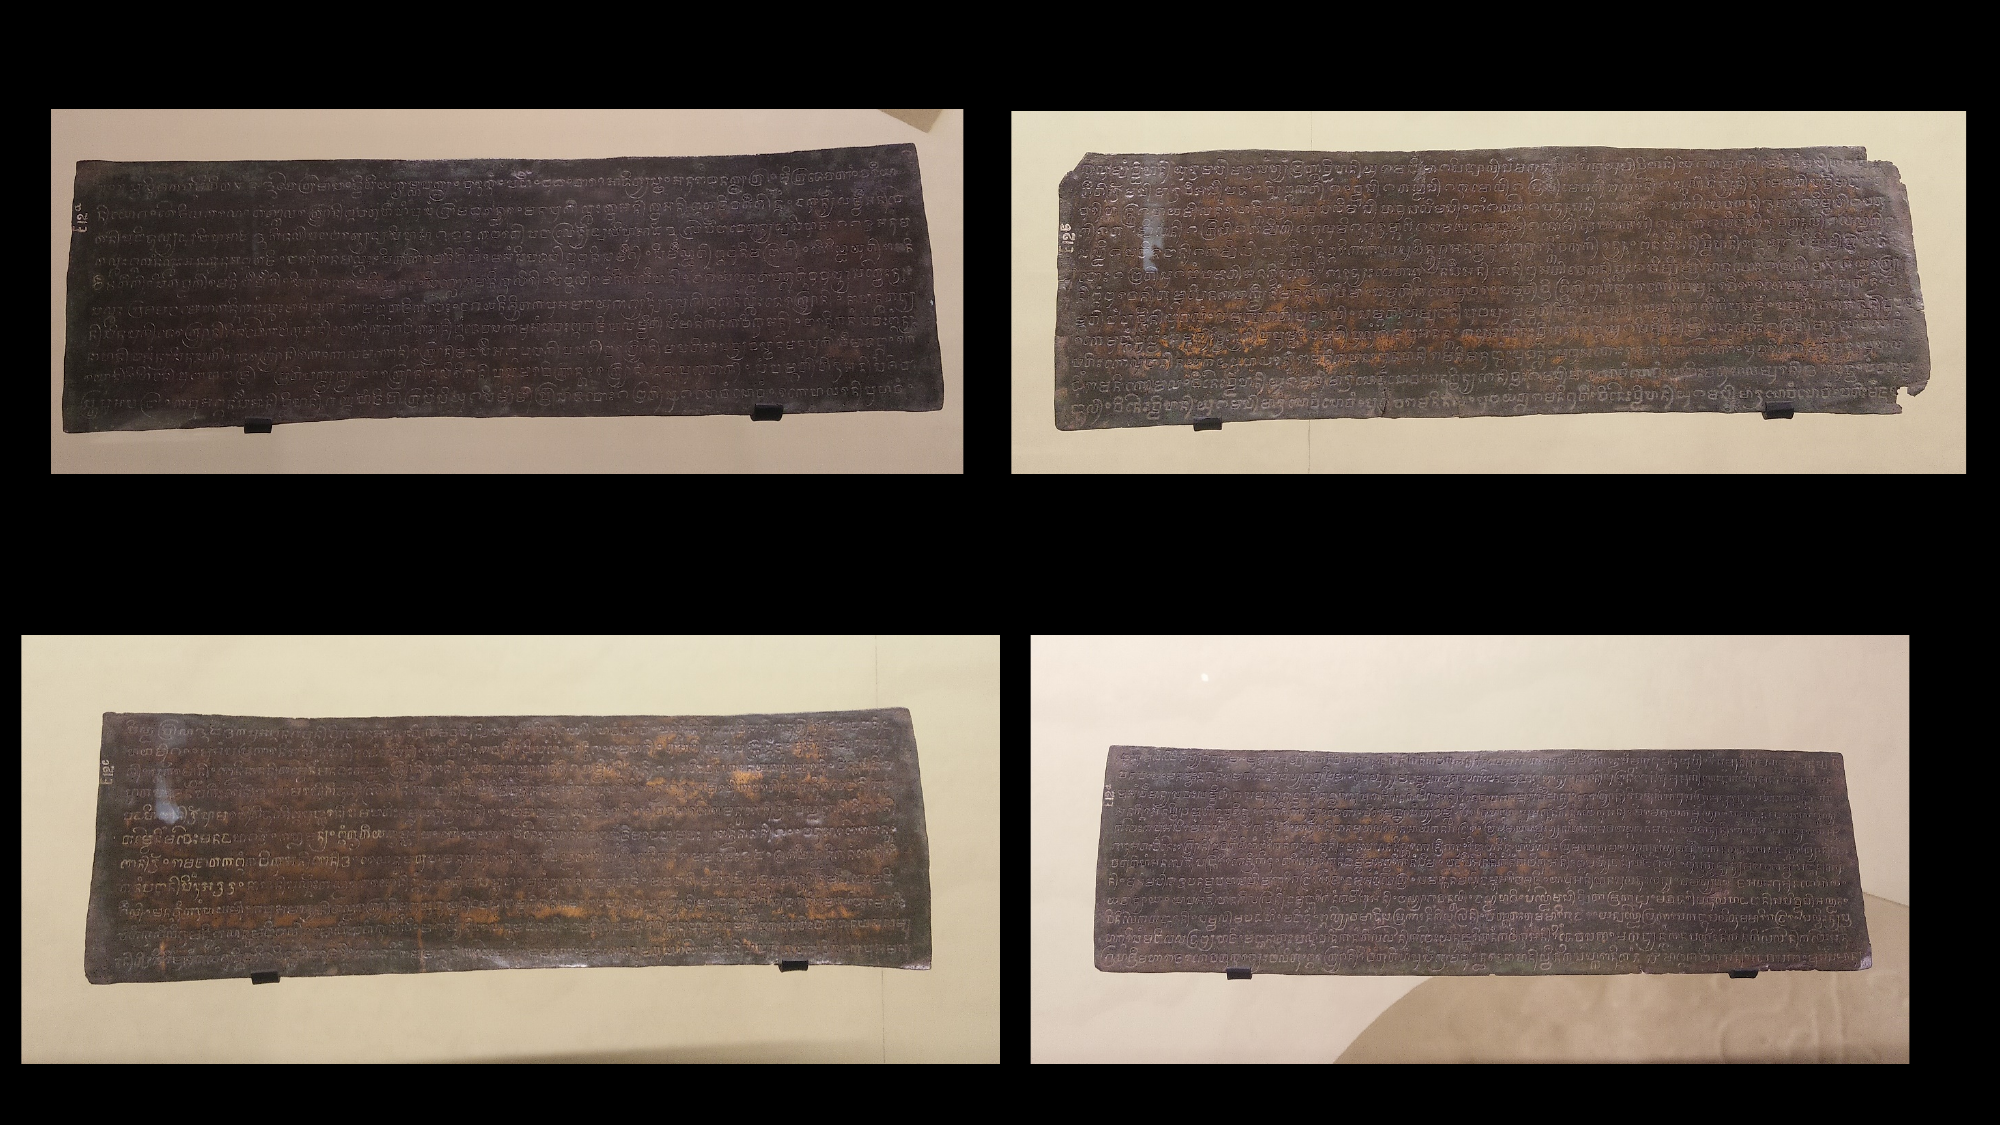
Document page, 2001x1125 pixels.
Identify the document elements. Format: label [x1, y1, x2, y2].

picture [1011, 110, 1967, 474]
picture [1030, 635, 1910, 1064]
picture [51, 109, 964, 474]
picture [21, 635, 1000, 1064]
